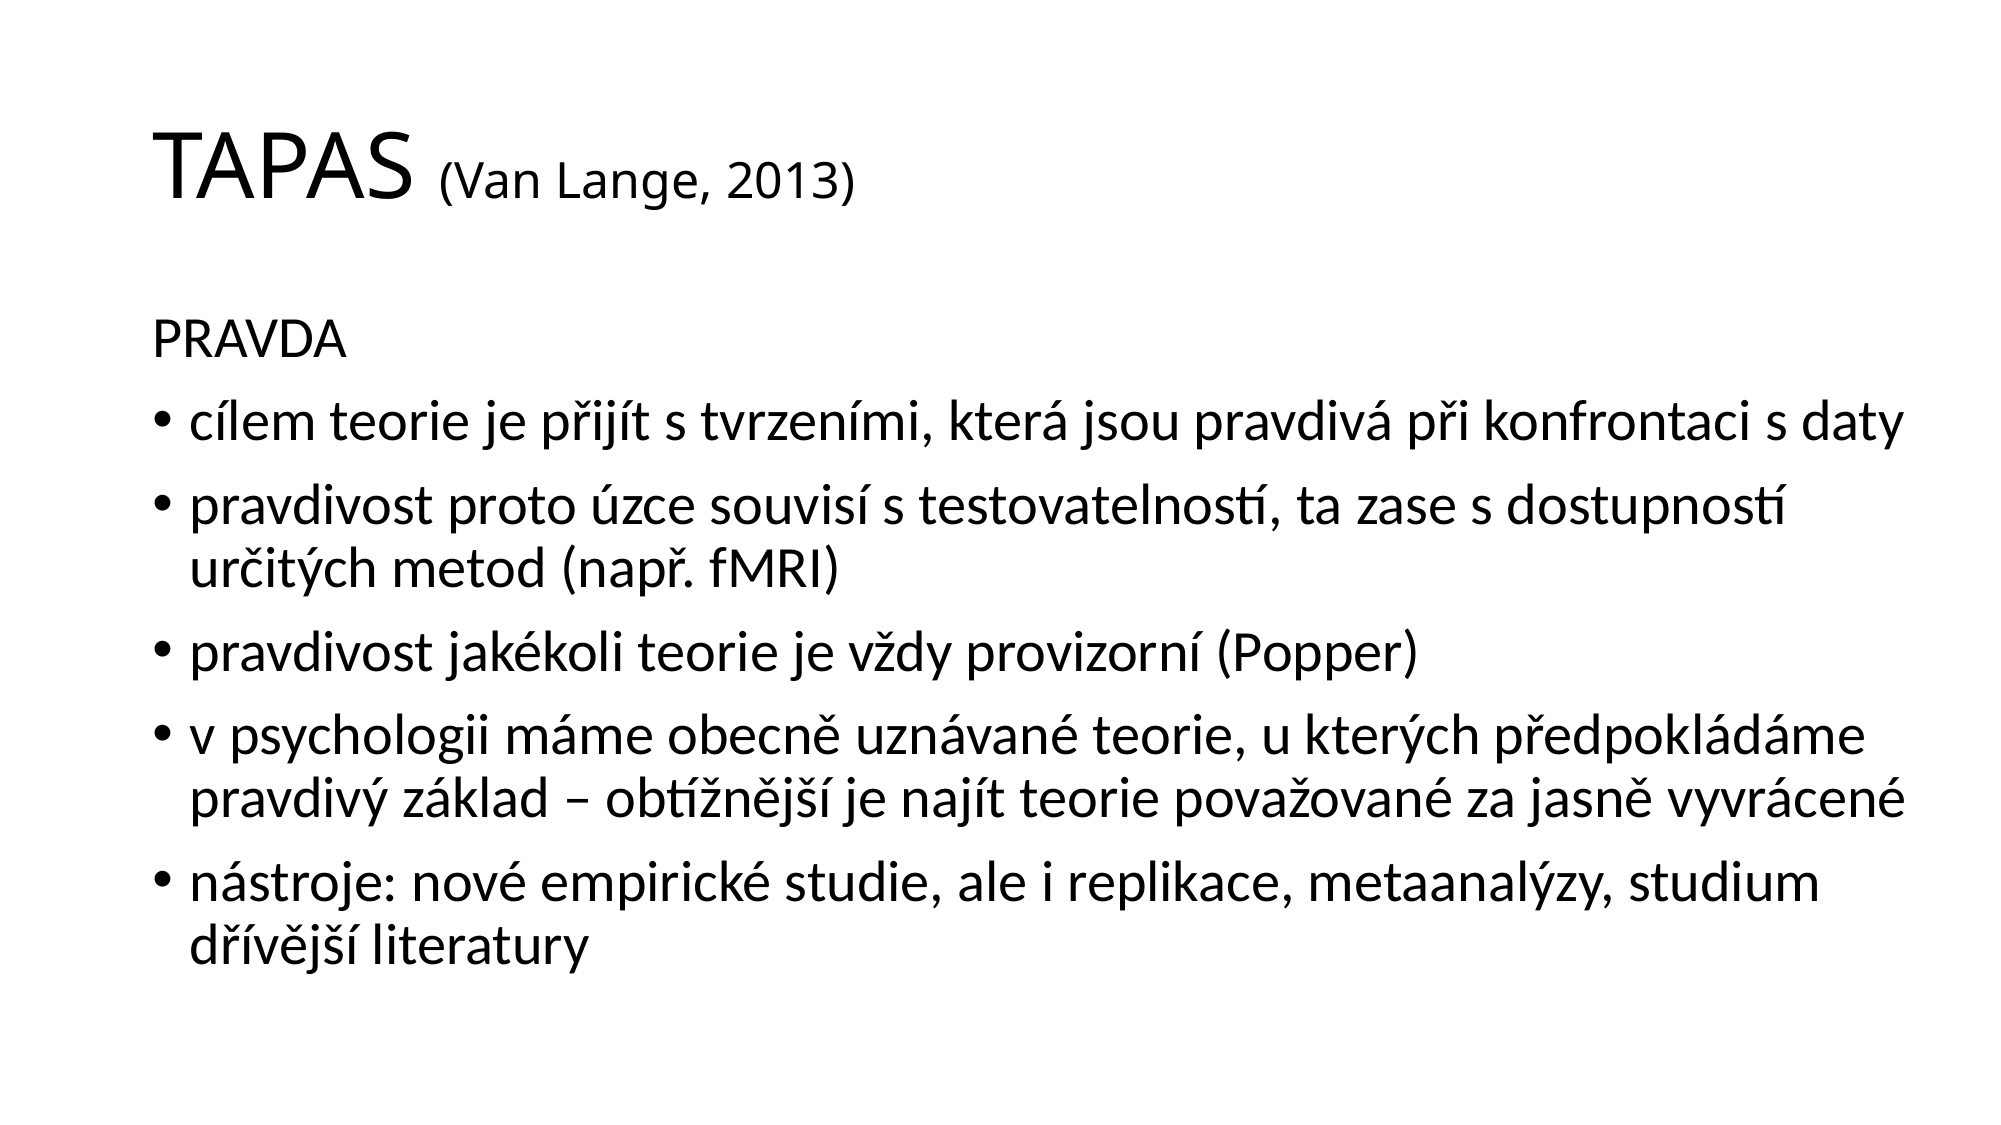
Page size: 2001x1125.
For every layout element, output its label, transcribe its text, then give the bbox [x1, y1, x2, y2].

list PRAVDA cílem teorie je přijít s tvrzeními, která jsou pravdivá při konfrontaci s daty pravdivost proto úzce souvisí s testovatelností, ta zase s dostupností určitých metod (např. fMRI) pravdivost jakékoli teorie je vždy provizorní (Popper) v psychologii máme obecně uznávané teorie, u kterých předpokládáme pravdivý základ – obtížnější je najít teorie považované za jasně vyvrácené nástroje: nové empirické studie, ale i replikace, metaanalýzy, studium dřívější literatury [137, 299, 1936, 1080]
title TAPAS (Van Lange, 2013) [137, 59, 1863, 278]
